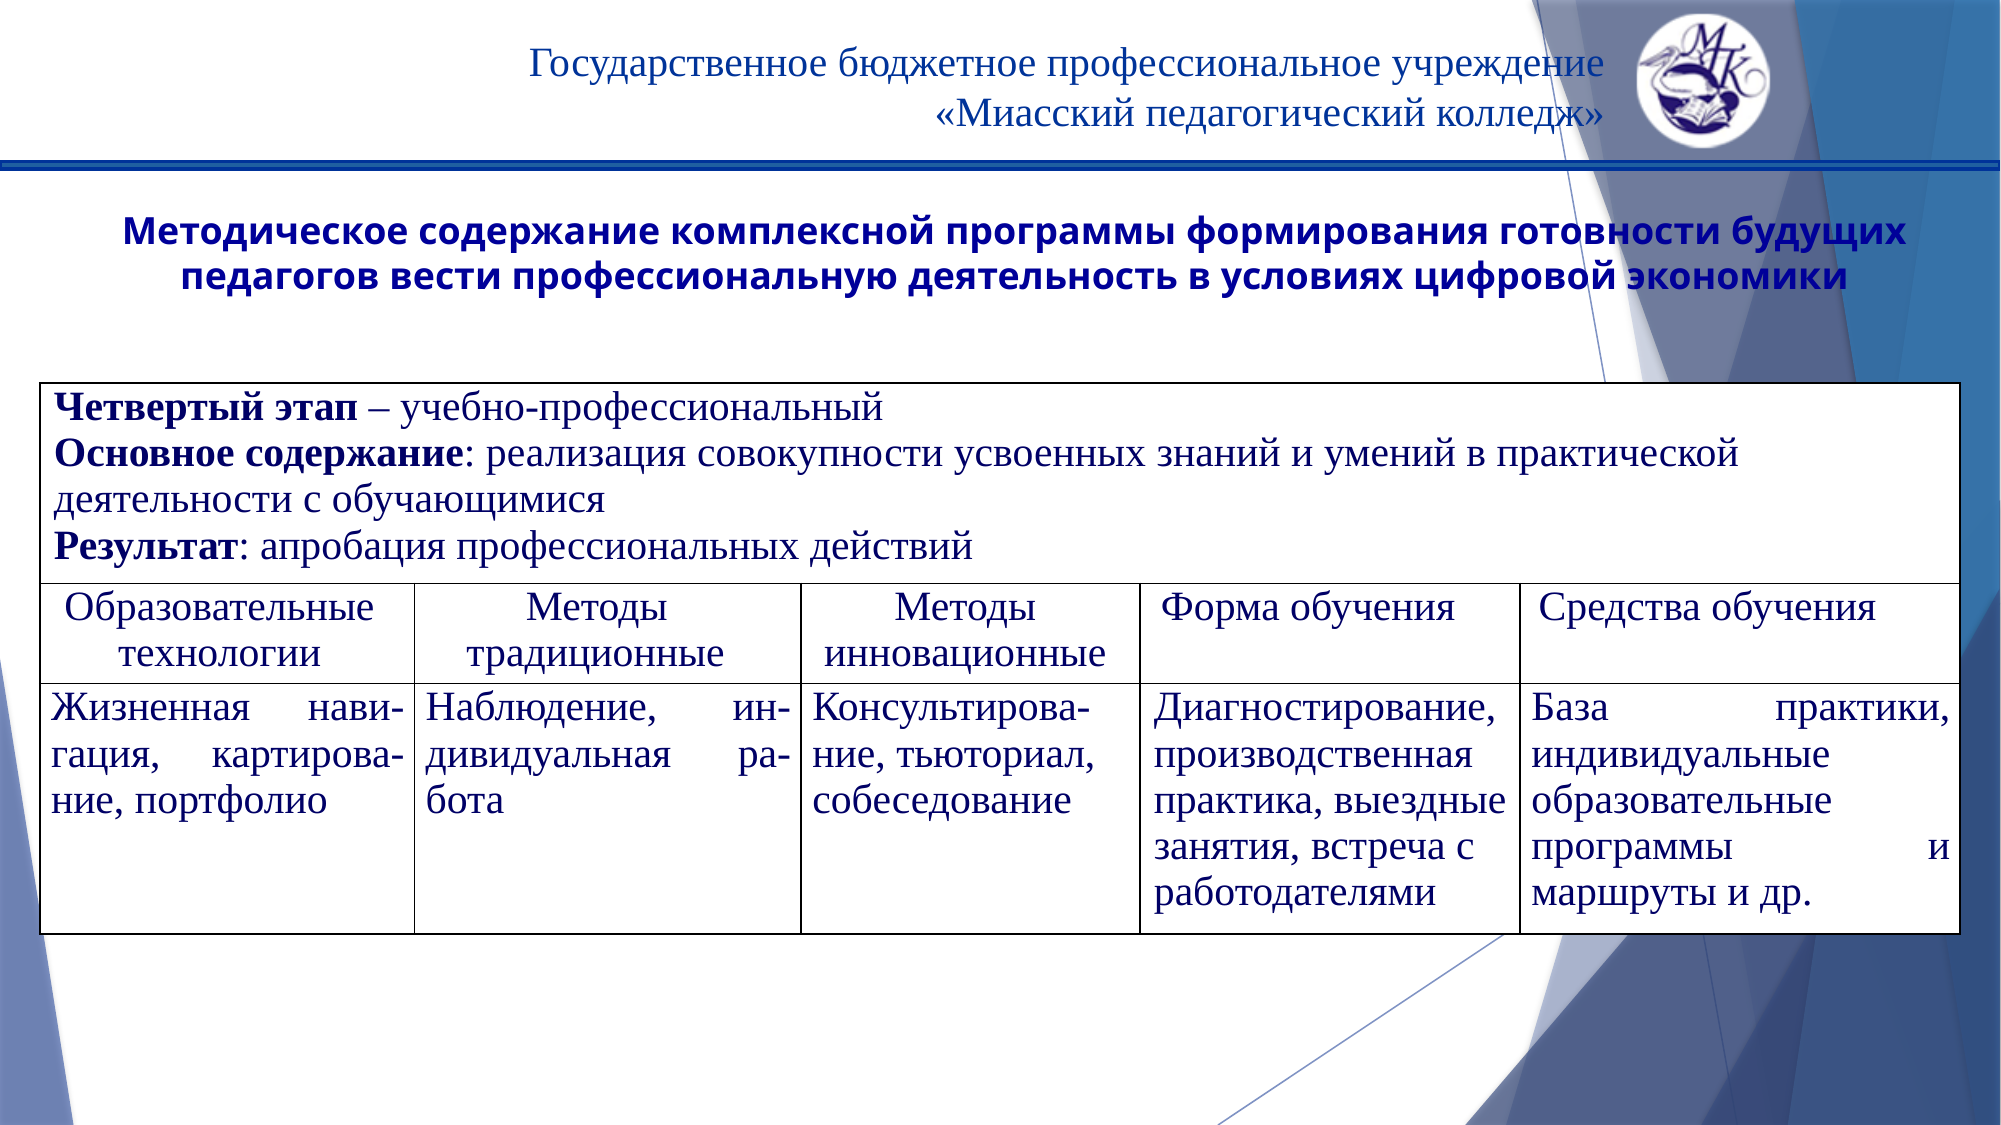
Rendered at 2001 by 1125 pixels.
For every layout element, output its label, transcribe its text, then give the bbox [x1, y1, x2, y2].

table_cell Методы традиционные [415, 584, 800, 683]
table_cell Жизненная нави- гация, картирова- ние, портфолио [41, 684, 414, 933]
table_cell Форма обучения [1141, 584, 1519, 683]
text_box Методическое содержание комплексной программы формирования готовности будущих педагогов вести профессиональную деятельность в условиях цифровой экономики [42, 199, 1988, 305]
table_header Четвертый этап – учебно-профессиональный Основное содержание: реализация совокупности усвоенных знаний и умений в практической деятельности с обучающимися Результат: апробация профессиональных действий [41, 384, 1959, 583]
table_cell Диагностирование, производственная практика, выездные занятия, встреча с работодателями [1141, 684, 1519, 933]
table_cell Образовательные технологии [41, 584, 414, 683]
table_cell Наблюдение, ин- дивидуальная ра- бота [415, 684, 800, 933]
table_cell Средства обучения [1521, 584, 1959, 683]
table_cell Методы инновационные [802, 584, 1139, 683]
table_cell Консультирова- ние, тьюториал, собеседование [802, 684, 1139, 933]
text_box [0, 0, 2000, 170]
table_cell База практики, индивидуальные образовательные программы и маршруты и др. [1521, 684, 1959, 933]
